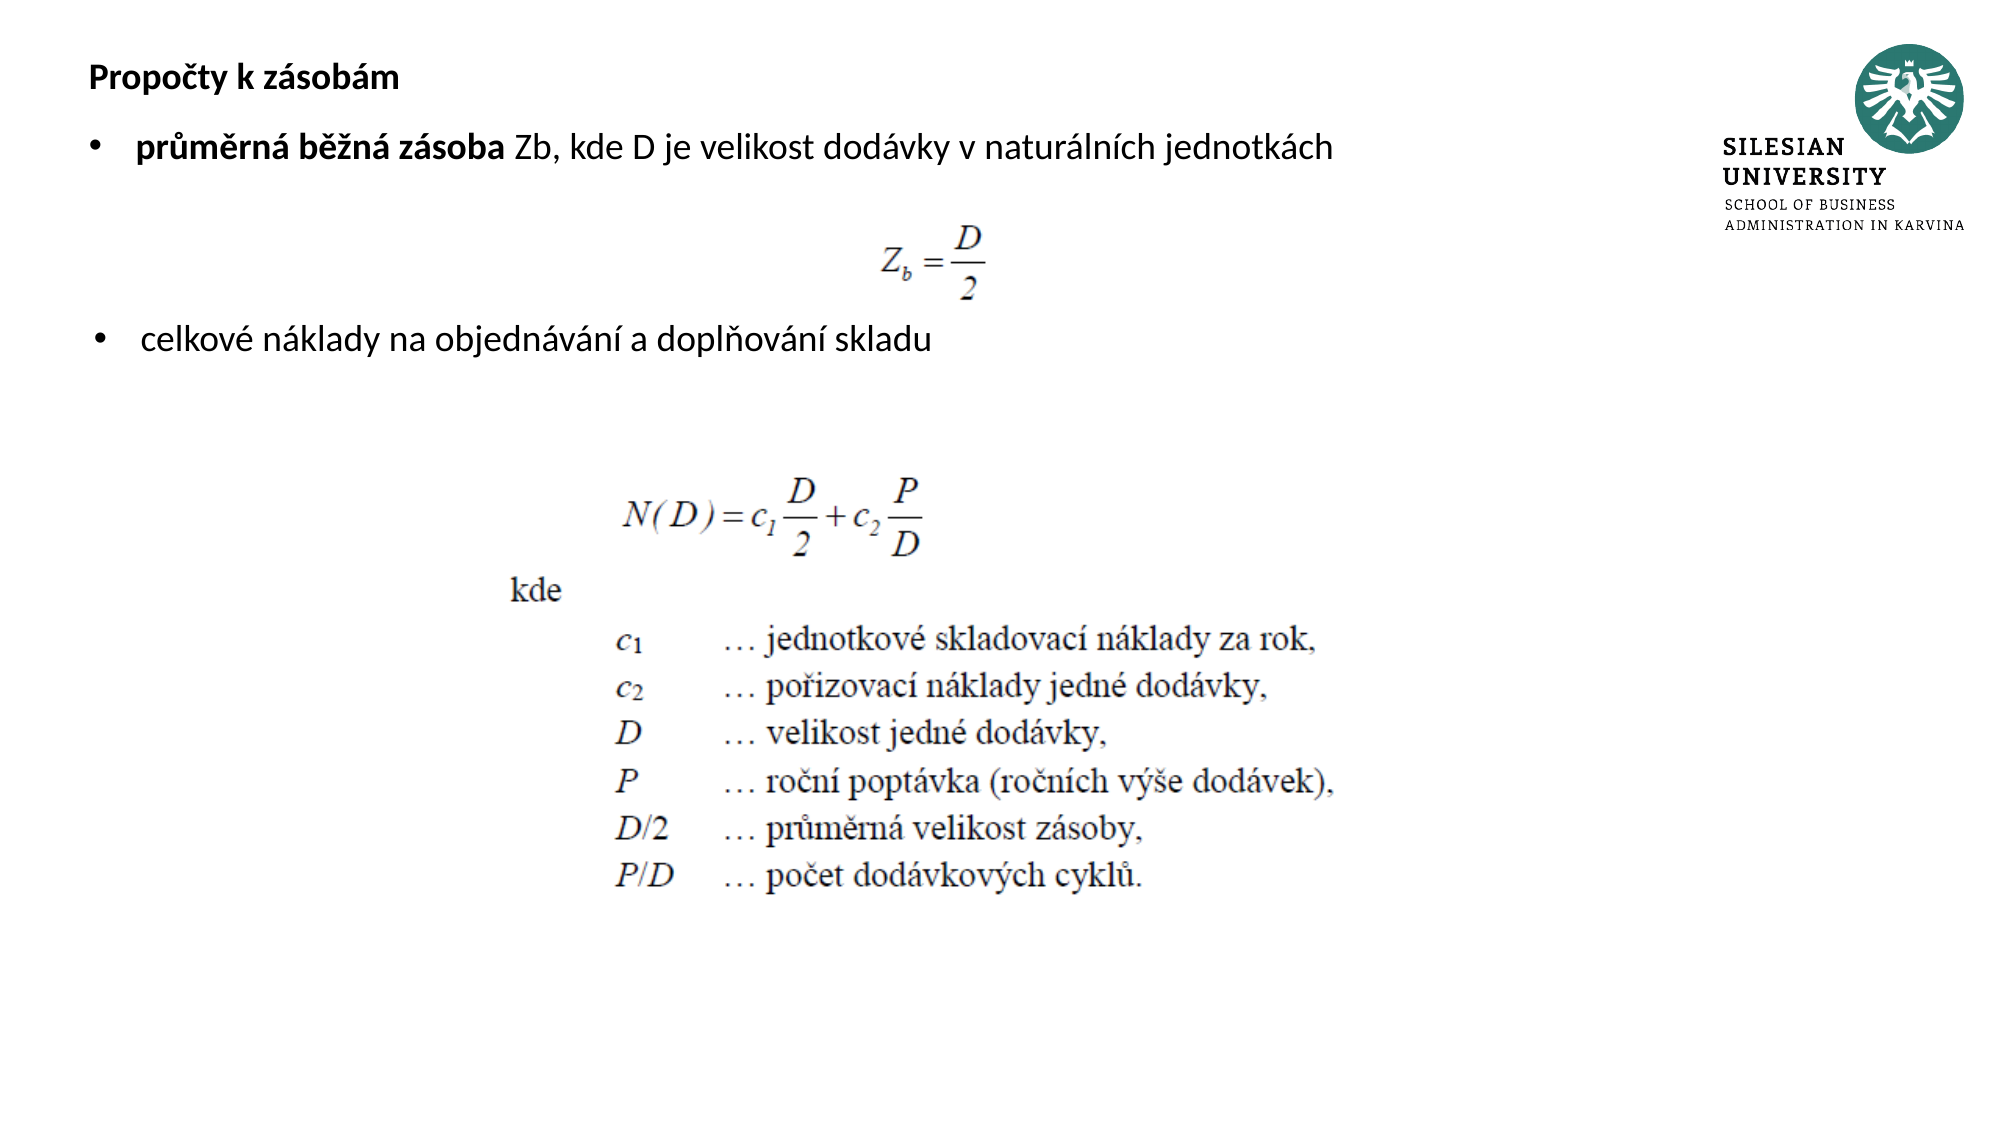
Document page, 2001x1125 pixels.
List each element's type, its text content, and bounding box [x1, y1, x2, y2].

text_box průměrná běžná zásoba Zb, kde D je velikost dodávky v naturálních jednotkách [74, 114, 1664, 174]
picture [1723, 44, 1964, 230]
picture [477, 453, 1365, 918]
text_box Propočty k zásobám [74, 44, 1292, 105]
picture [827, 194, 1014, 308]
text_box celkové náklady na objednávání a doplňování skladu [78, 307, 949, 367]
text_box [41, 32, 786, 116]
